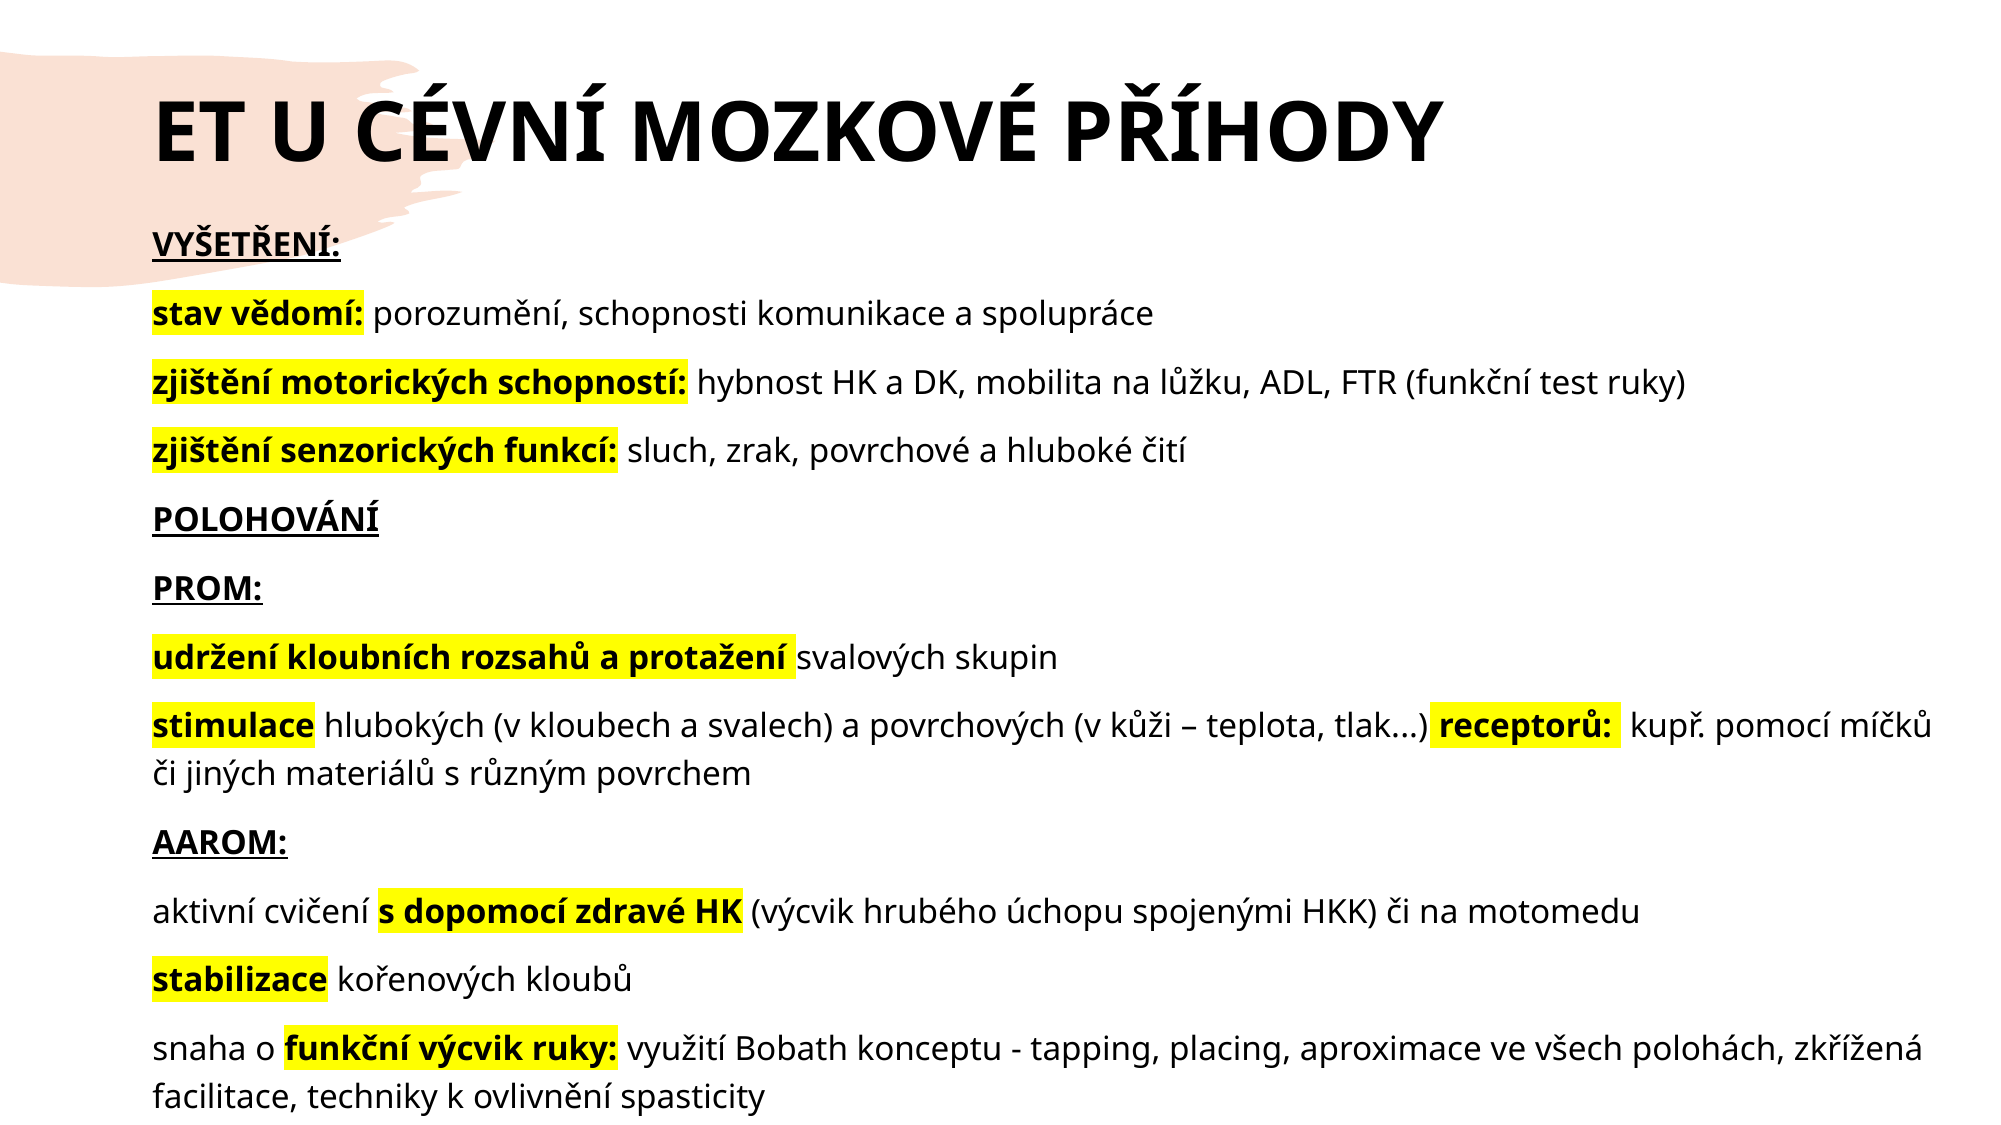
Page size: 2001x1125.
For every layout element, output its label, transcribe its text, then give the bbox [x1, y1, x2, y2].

title ET U CÉVNÍ MOZKOVÉ PŘÍHODY [137, 59, 1863, 207]
list VYŠETŘENÍ: stav vědomí: porozumění, schopnosti komunikace a spolupráce zjištění motorických schopností: hybnost HK a DK, mobilita na lůžku, ADL, FTR (funkční test ruky) zjištění senzorických funkcí: sluch, zrak, povrchové a hluboké čití POLOHOVÁNÍ PROM: udržení kloubních rozsahů a protažení svalových skupin stimulace hlubokých (v kloubech a svalech) a povrchových (v kůži – teplota, tlak...) receptorů: kupř. pomocí míčků či jiných materiálů s různým povrchem AAROM: aktivní cvičení s dopomocí zdravé HK (výcvik hrubého úchopu spojenými HKK) či na motomedu stabilizace kořenových kloubů snaha o funkční výcvik ruky: využití Bobath konceptu - tapping, placing, aproximace ve všech polohách, zkřížená facilitace, techniky k ovlivnění spasticity [137, 207, 1972, 1049]
